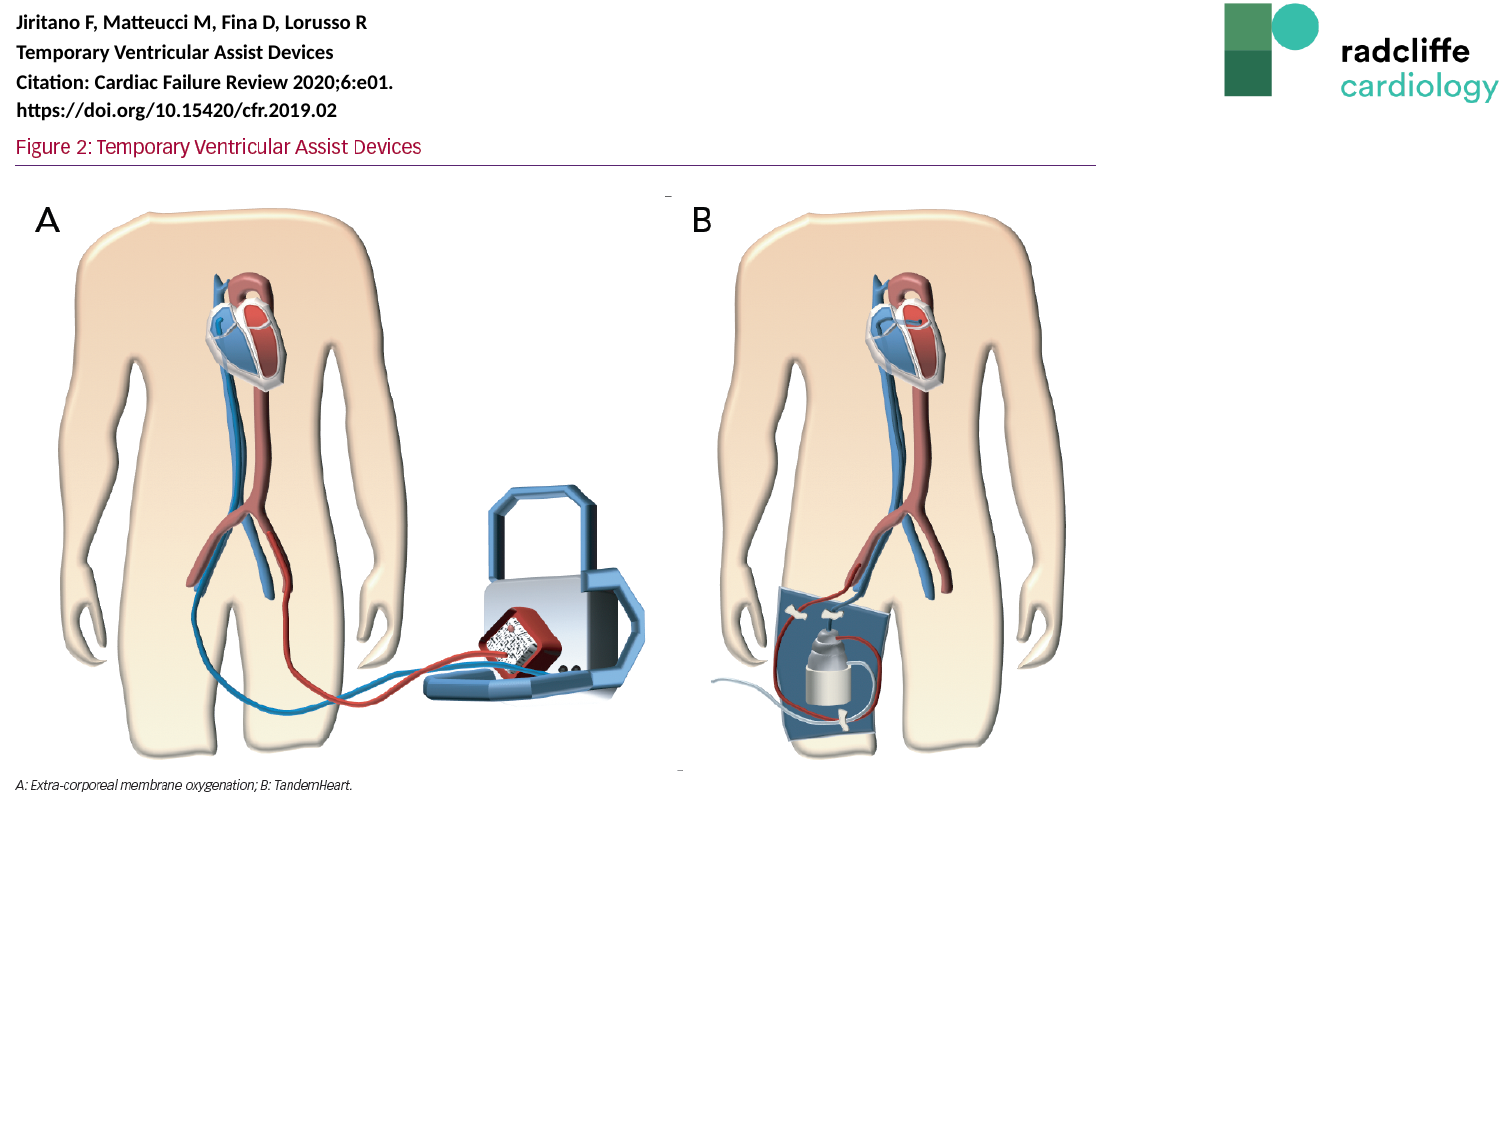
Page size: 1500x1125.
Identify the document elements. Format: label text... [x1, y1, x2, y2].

text_box Citation: Cardiac Failure Review 2020;6:e01. [1, 60, 1224, 89]
text_box https://doi.org/10.15420/cfr.2019.02 [1, 89, 1500, 129]
picture [1, 124, 1096, 807]
text_box Temporary Ventricular Assist Devices [1, 31, 1224, 60]
text_box Jiritano F, Matteucci M, Fina D, Lorusso R [1, 1, 939, 31]
picture [1224, 1, 1499, 104]
